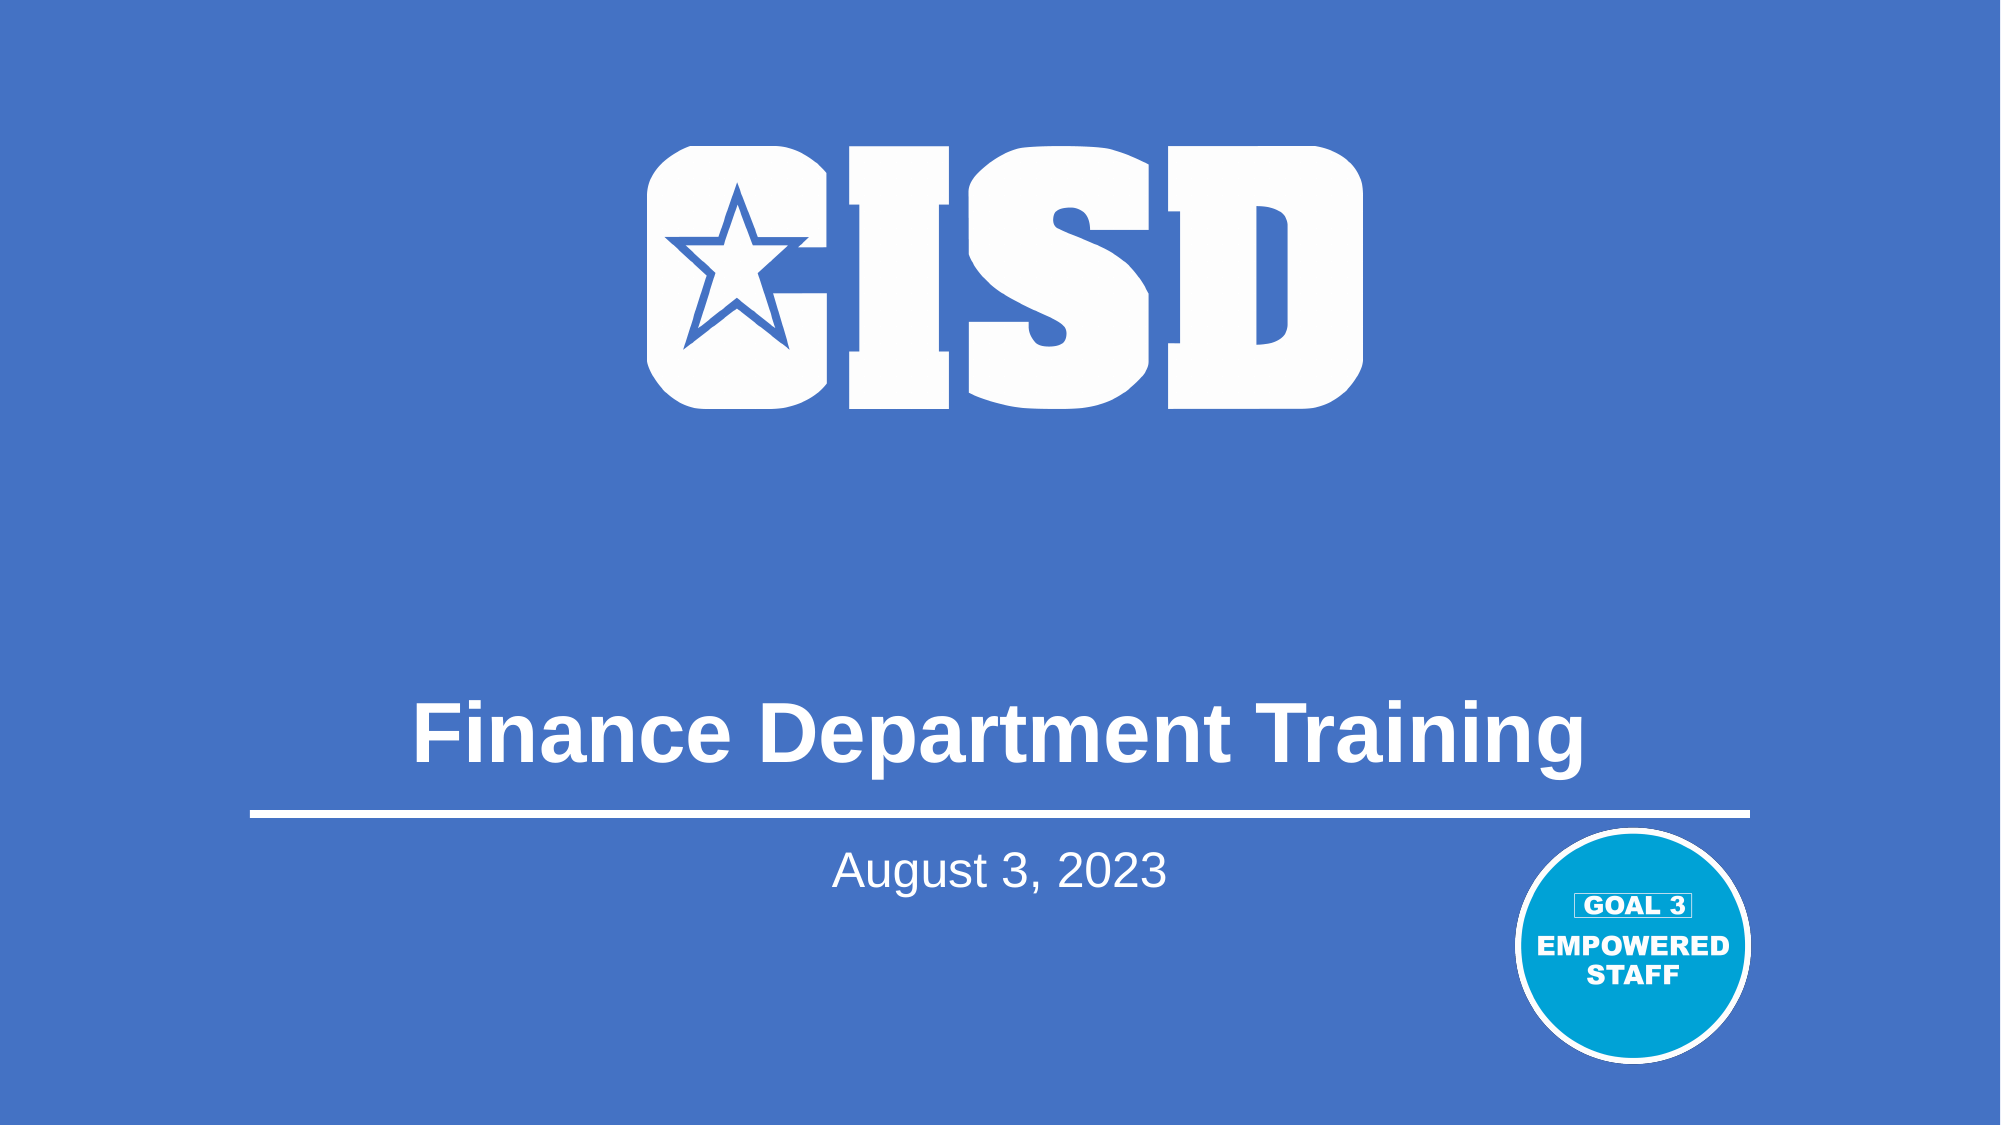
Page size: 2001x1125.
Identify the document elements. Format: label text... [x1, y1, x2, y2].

picture [1384, 774, 1882, 1125]
subtitle August 3, 2023 [249, 837, 1378, 1042]
title Finance Department Training [249, 524, 1750, 789]
picture [647, 146, 1363, 409]
